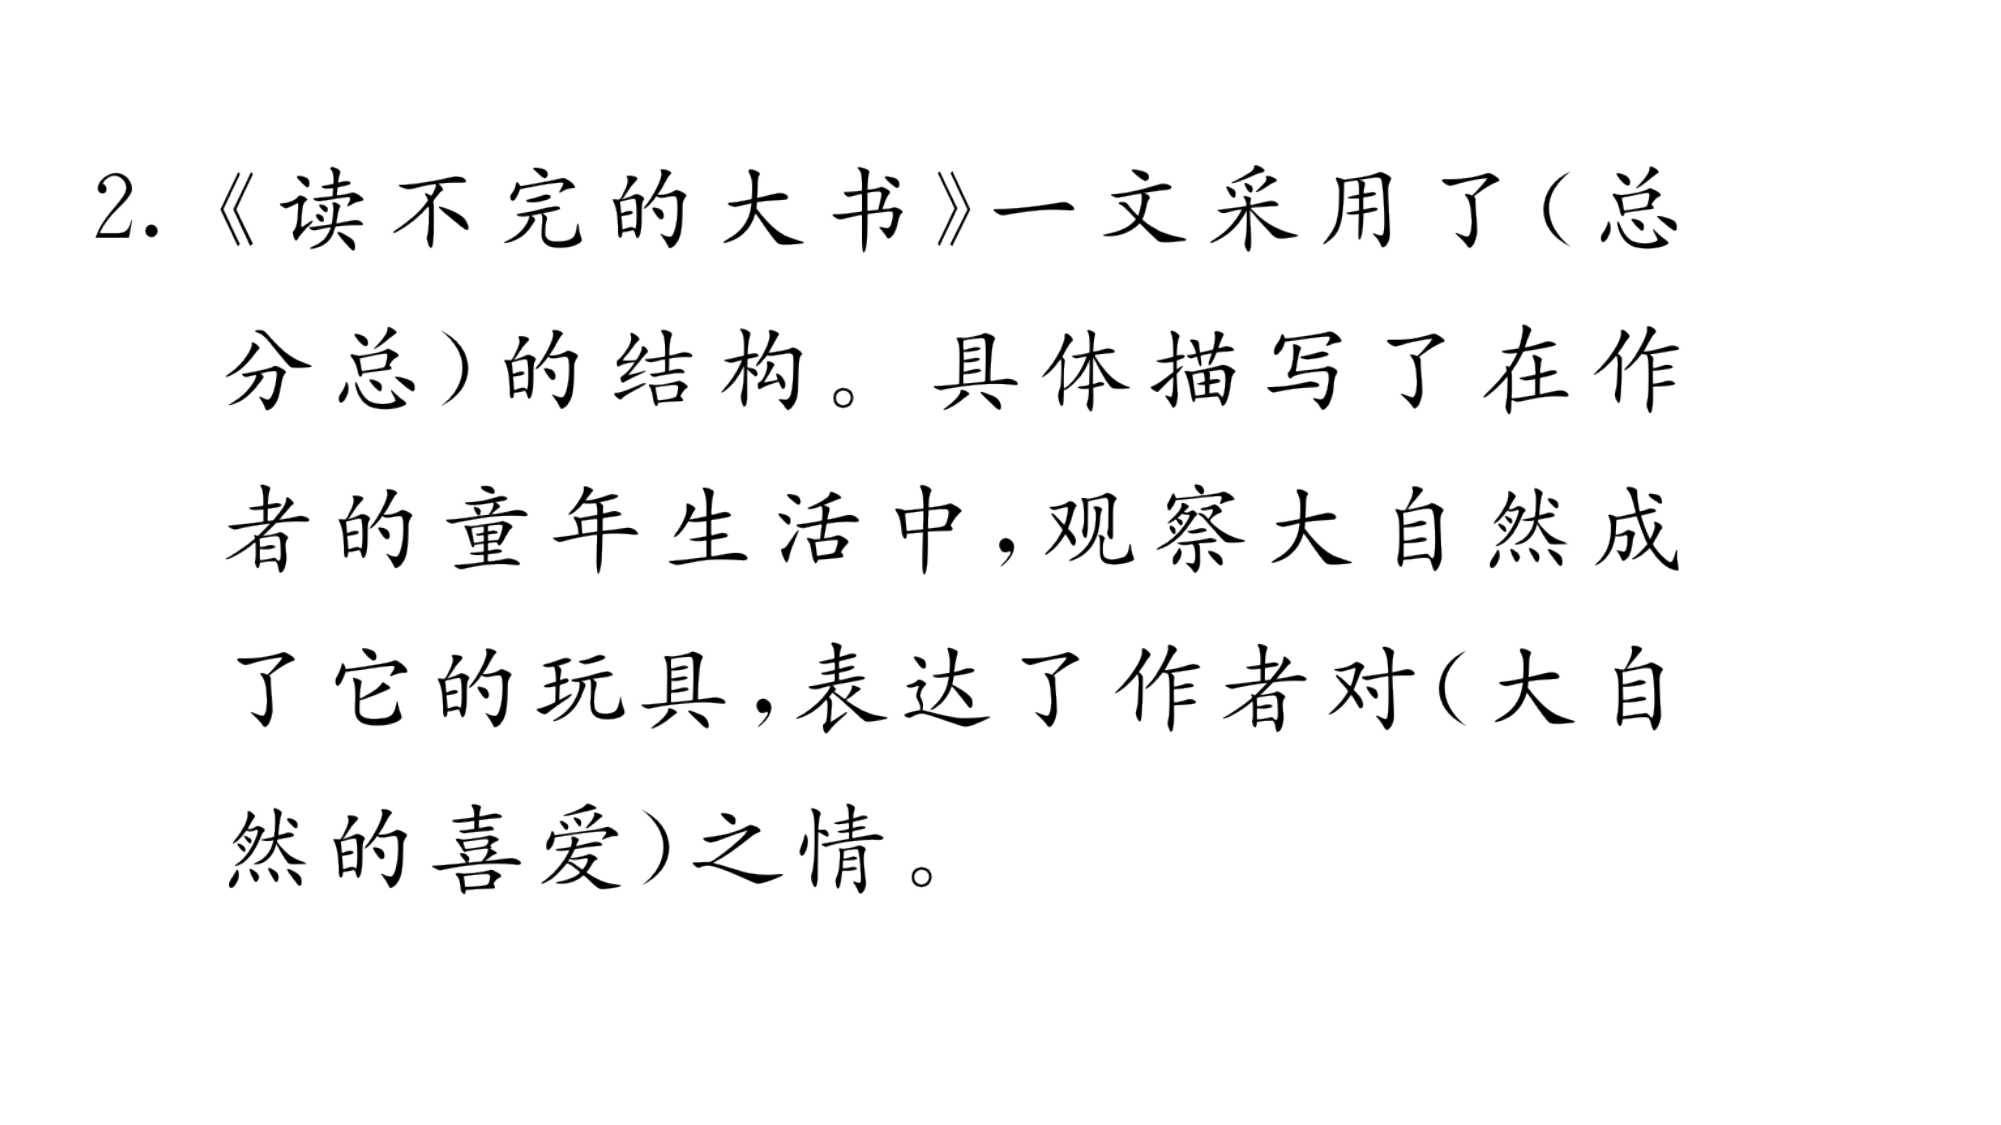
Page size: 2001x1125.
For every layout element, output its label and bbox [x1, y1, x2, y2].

picture [87, 117, 1880, 921]
